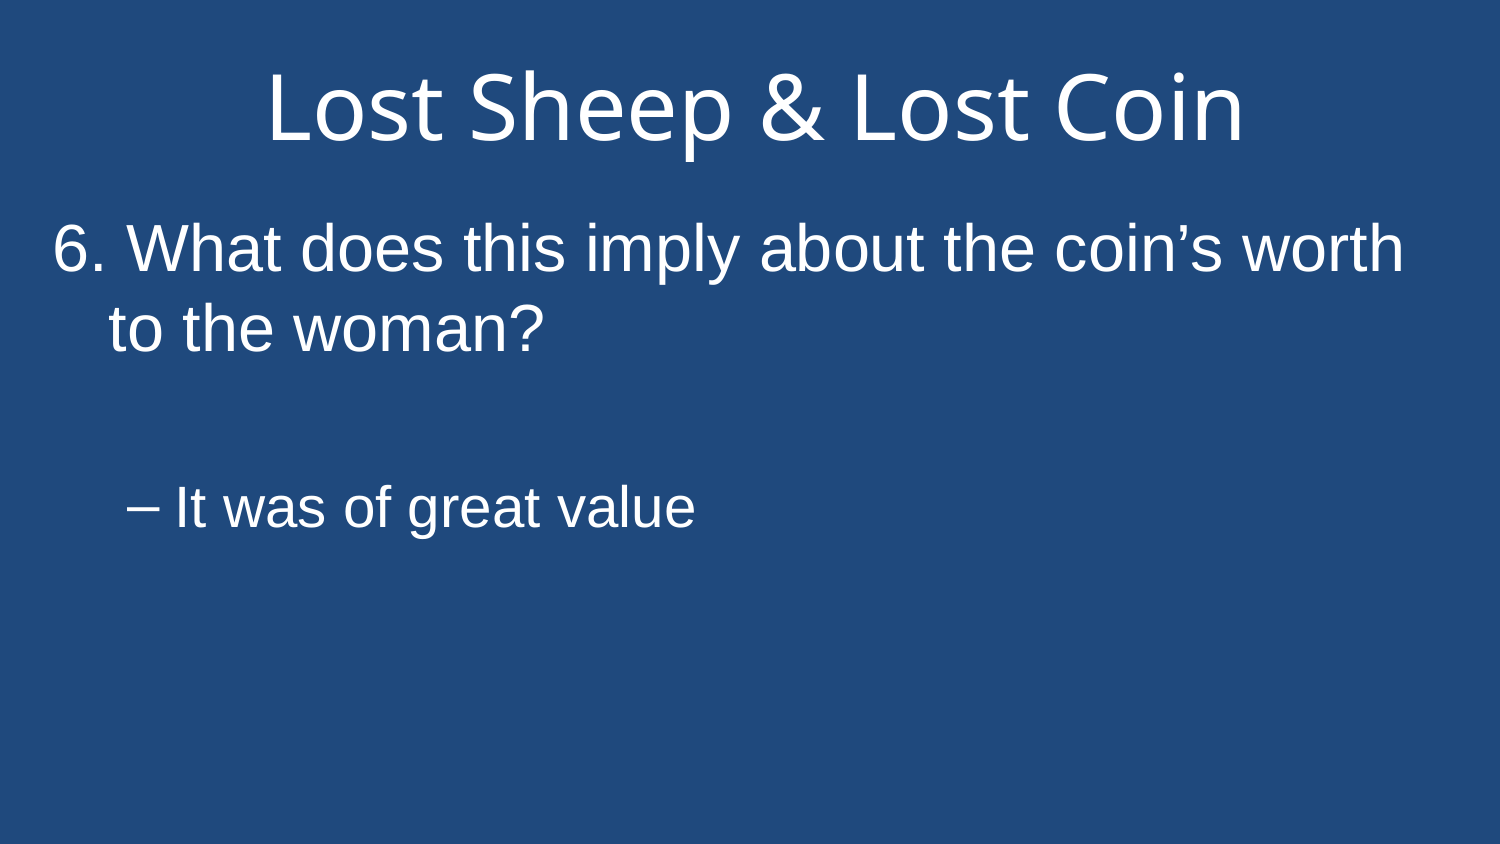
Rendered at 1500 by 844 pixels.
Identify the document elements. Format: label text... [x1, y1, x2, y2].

list 6. What does this imply about the coin’s worth to the woman? It was of great value [37, 196, 1475, 822]
title Lost Sheep & Lost Coin [37, 33, 1475, 175]
